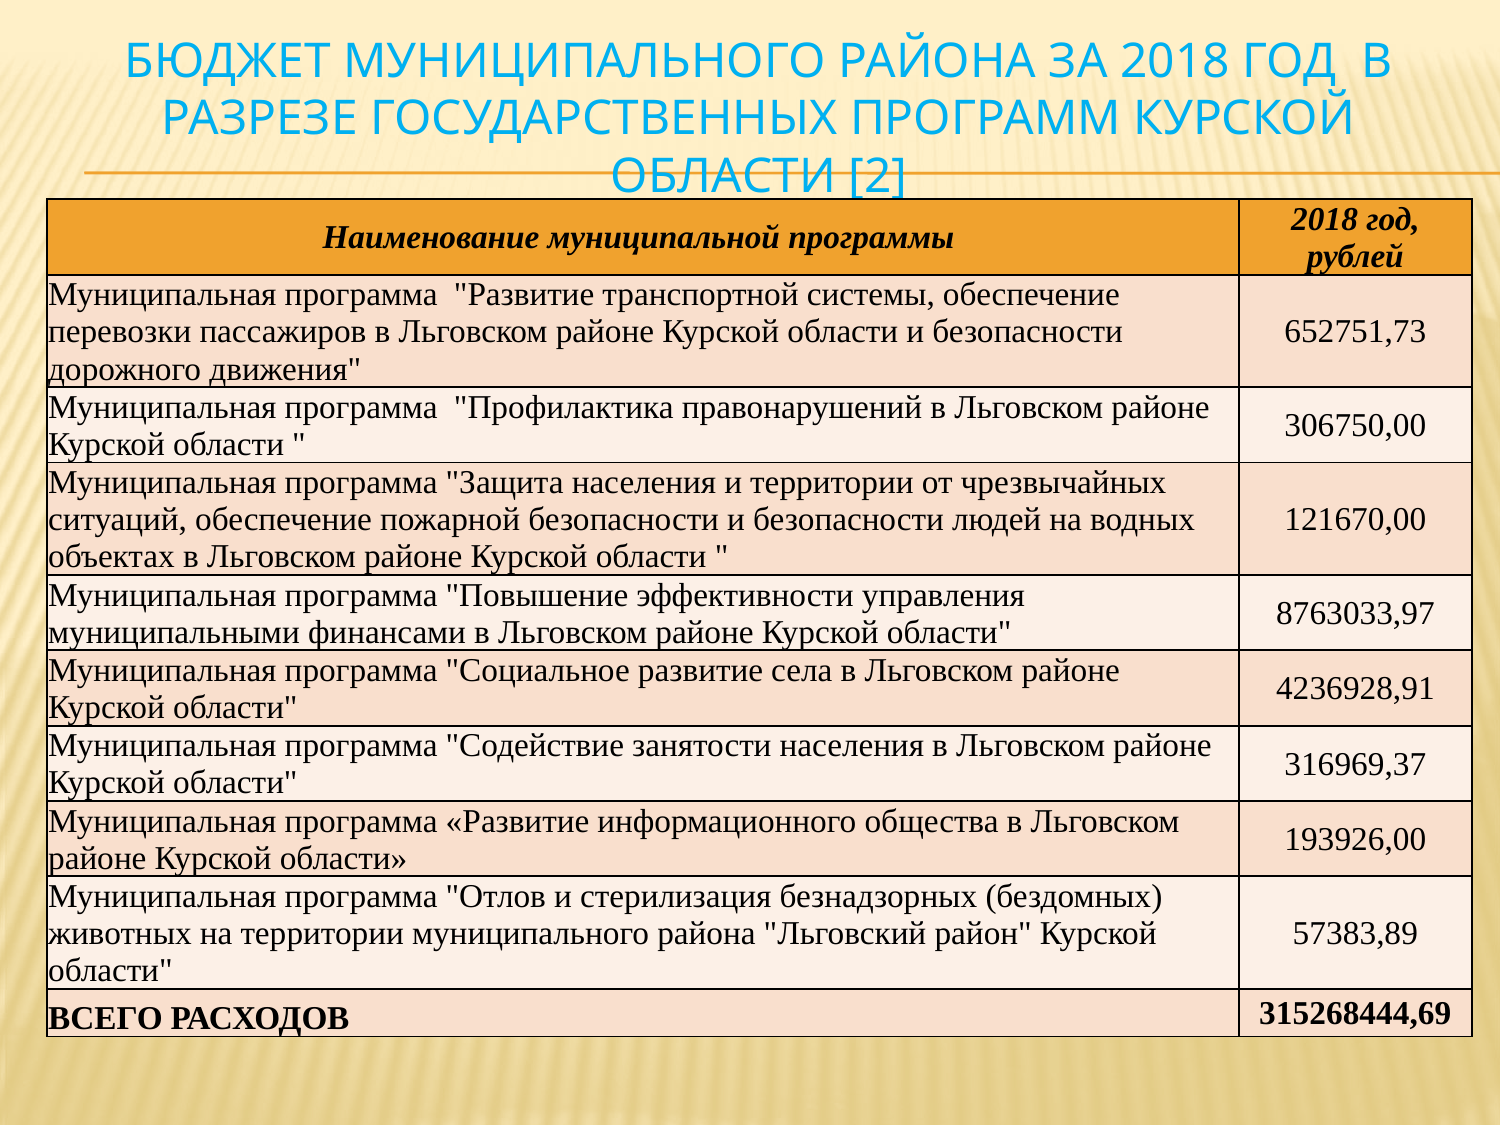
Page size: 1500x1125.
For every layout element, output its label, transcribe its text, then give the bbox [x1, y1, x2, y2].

table_cell 193926,00 [1240, 802, 1471, 875]
table_header Наименование муниципальной программы [48, 200, 1238, 274]
table_cell 8763033,97 [1240, 576, 1471, 649]
title Бюджет муниципального района за 2018 год в разрезе государственных программ Курской области [2] [46, 46, 1472, 185]
table_cell Муниципальная программа "Повышение эффективности управления муниципальными финансами в Льговском районе Курской области" [48, 576, 1238, 649]
table_cell 652751,73 [1240, 276, 1471, 386]
table_cell Муниципальная программа "Содействие занятости населения в Льговском районе Курской области" [48, 727, 1238, 800]
table_cell 121670,00 [1240, 463, 1471, 574]
table_cell 315268444,69 [1240, 990, 1471, 1036]
table_cell Муниципальная программа "Развитие транспортной системы, обеспечение перевозки пассажиров в Льговском районе Курской области и безопасности дорожного движения" [48, 276, 1238, 386]
table_cell Муниципальная программа "Профилактика правонарушений в Льговском районе Курской области " [48, 388, 1238, 462]
table_cell Муниципальная программа "Отлов и стерилизация безнадзорных (бездомных) животных на территории муниципального района "Льговский район" Курской области" [48, 877, 1238, 988]
table_cell 306750,00 [1240, 388, 1471, 462]
table_header 2018 год, рублей [1240, 200, 1471, 274]
table_cell 316969,37 [1240, 727, 1471, 800]
table_cell 4236928,91 [1240, 651, 1471, 725]
table_cell 57383,89 [1240, 877, 1471, 988]
table_cell Муниципальная программа "Защита населения и территории от чрезвычайных ситуаций, обеспечение пожарной безопасности и безопасности людей на водных объектах в Льговском районе Курской области " [48, 463, 1238, 574]
table_cell ВСЕГО РАСХОДОВ [48, 990, 1238, 1036]
table_cell Муниципальная программа «Развитие информационного общества в Льговском районе Курской области» [48, 802, 1238, 875]
table_cell Муниципальная программа "Социальное развитие села в Льговском районе Курской области" [48, 651, 1238, 725]
